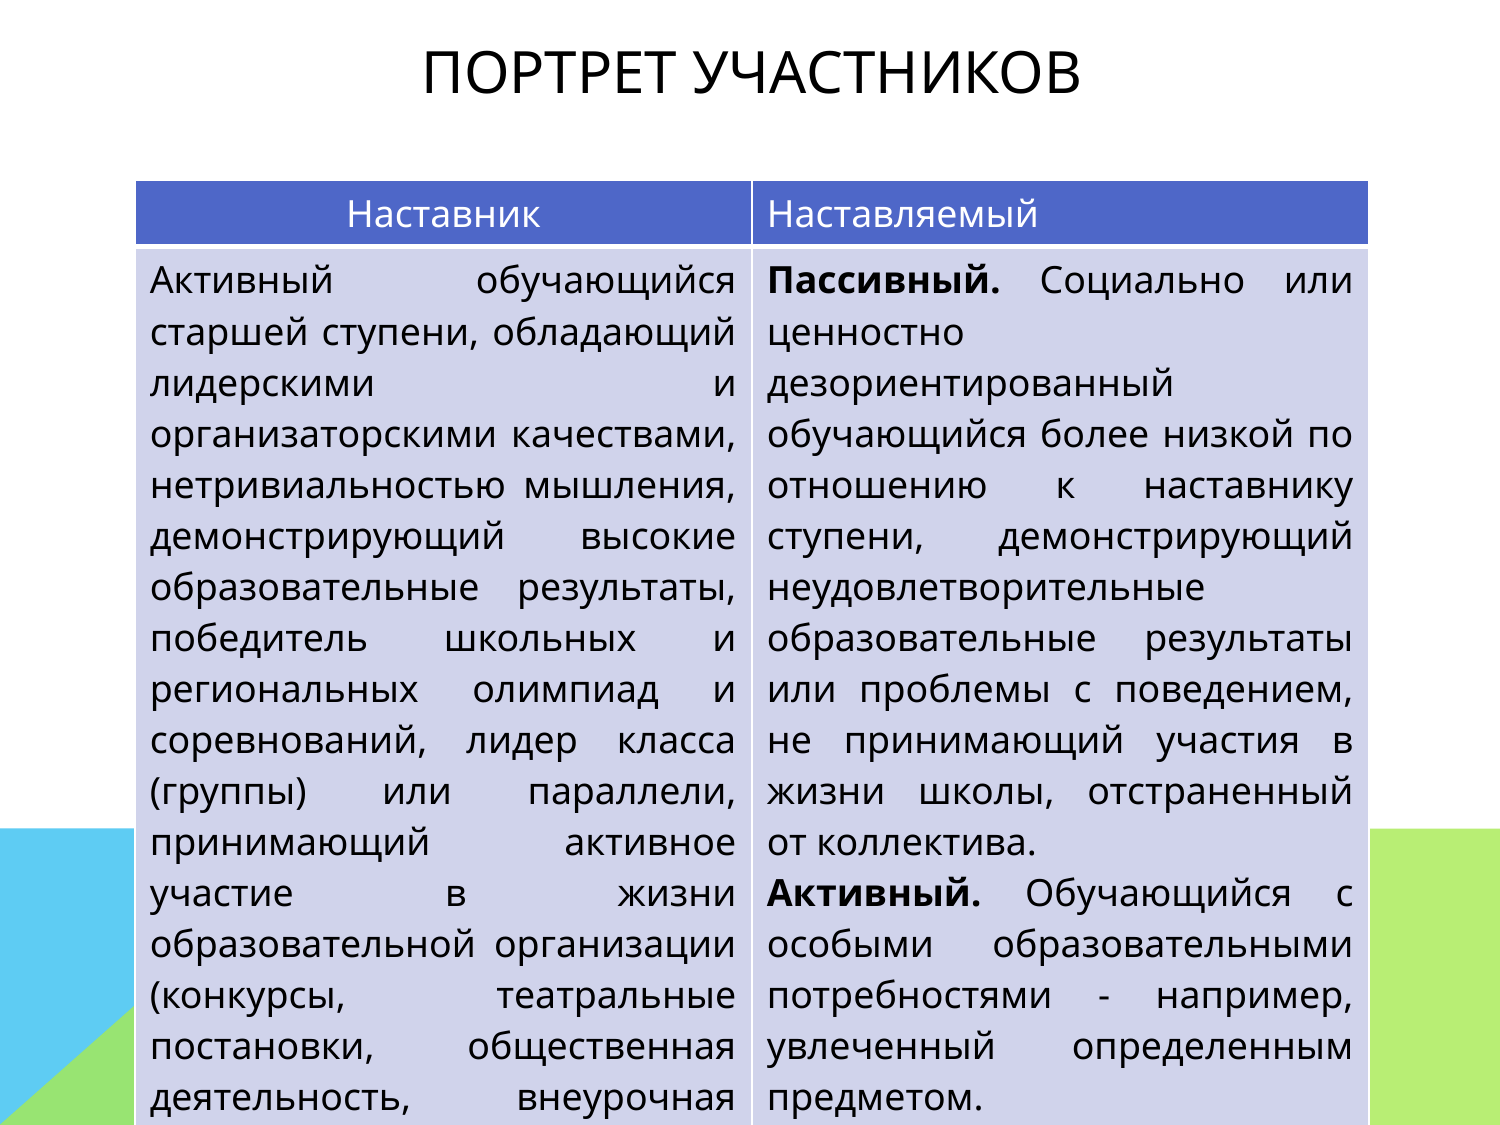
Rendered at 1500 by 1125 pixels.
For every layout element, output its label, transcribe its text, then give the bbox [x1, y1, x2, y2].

table_header Наставляемый [753, 181, 1368, 244]
table_header Наставник [136, 181, 751, 244]
title Портрет участников [135, 60, 1369, 150]
table_cell Активный обучающийся старшей ступени, обладающий лидерскими и организаторскими качествами, нетривиальностью мышления, демонстрирующий высокие образовательные результаты, победитель школьных и региональных олимпиад и соревнований, лидер класса (группы) или параллели, принимающий активное участие в жизни образовательной организации (конкурсы, театральные постановки, общественная деятельность, внеурочная деятельность). [136, 249, 751, 1125]
table_cell Пассивный. Социально или ценностно дезориентированный обучающийся более низкой по отношению к наставнику ступени, демонстрирующий неудовлетворительные образовательные результаты или проблемы с поведением, не принимающий участия в жизни школы, отстраненный от коллектива. Активный. Обучающийся с особыми образовательными потребностями - например, увлеченный определенным предметом. [753, 249, 1368, 1125]
